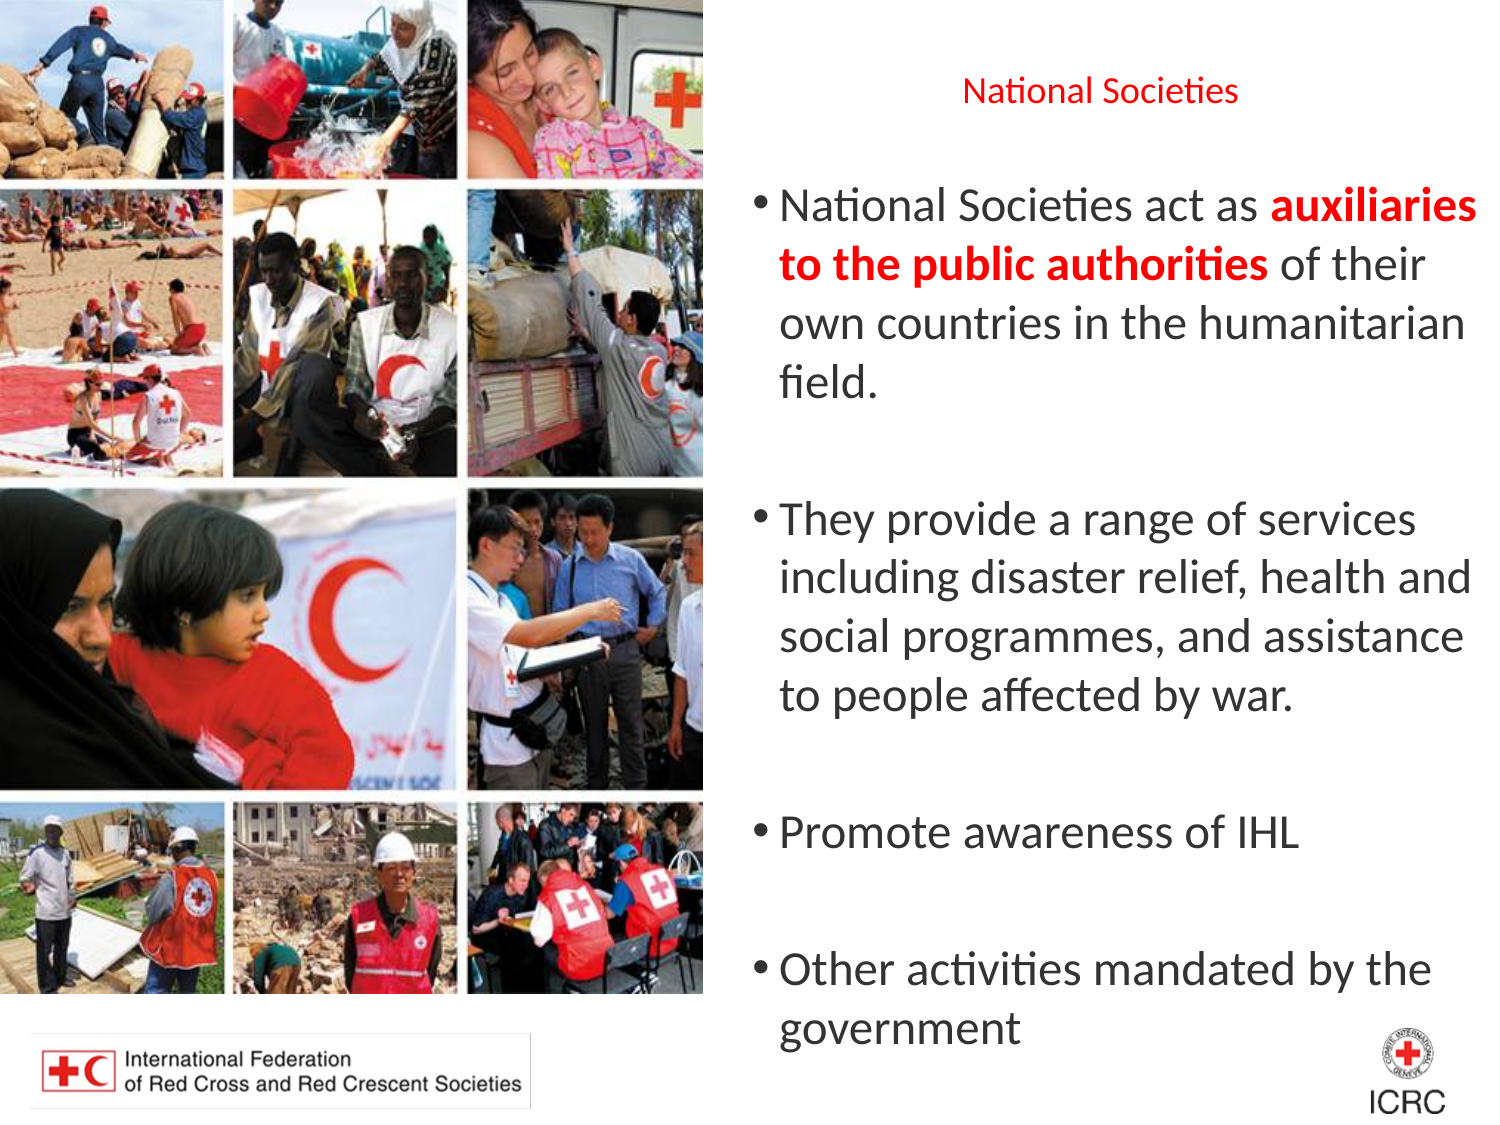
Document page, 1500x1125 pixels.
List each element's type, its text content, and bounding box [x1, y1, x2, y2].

picture [29, 1027, 1445, 1114]
picture [0, 0, 703, 995]
title National Societies [753, 57, 1449, 165]
list National Societies act as auxiliaries to the public authorities of their own countries in the humanitarian field. They provide a range of services including disaster relief, health and social programmes, and assistance to people affected by war. Promote awareness of IHL Other activities mandated by the government [737, 165, 1500, 1109]
